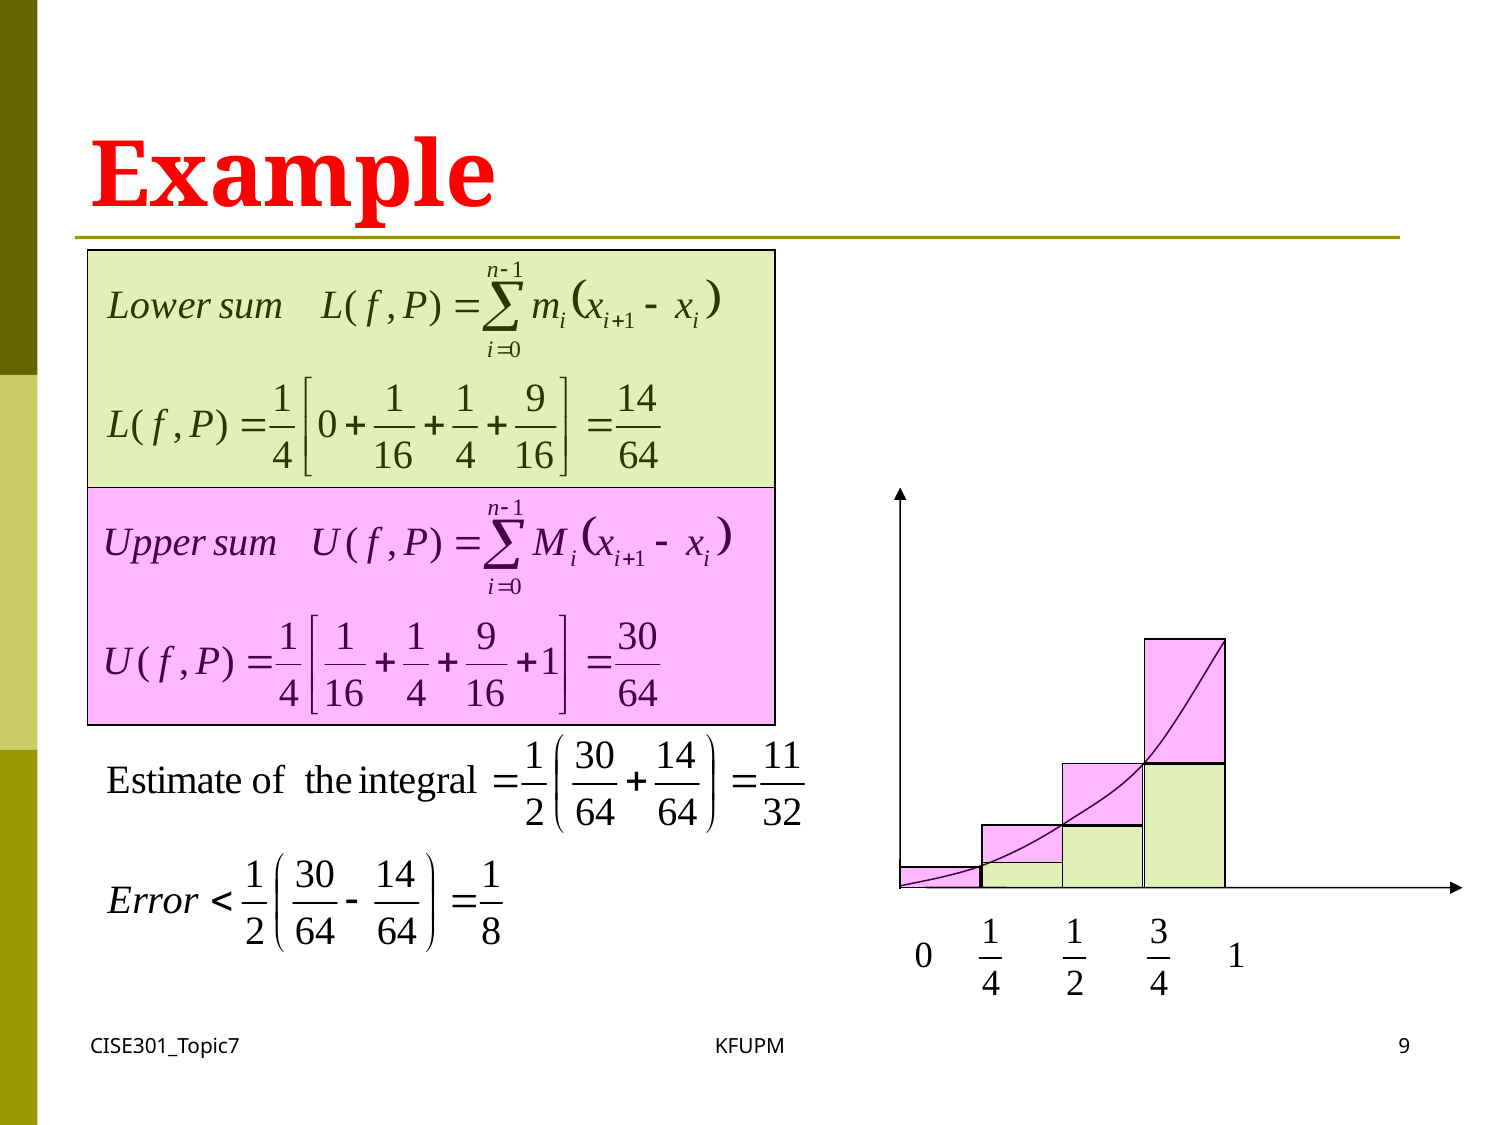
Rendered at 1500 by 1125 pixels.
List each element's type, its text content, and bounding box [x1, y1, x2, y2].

footer KFUPM [512, 1024, 988, 1101]
text_box [1225, 881, 1463, 894]
text_box [87, 249, 98, 488]
title Example [74, 45, 1426, 233]
text_box [899, 866, 981, 888]
text_box [926, 701, 1144, 866]
text_box [1062, 763, 1143, 825]
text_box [99, 249, 813, 963]
text_box [982, 825, 1063, 863]
slide_number 9 [1074, 1024, 1426, 1101]
text_box [1144, 638, 1225, 763]
slide_number CISE301_Topic7 [74, 1024, 426, 1101]
text_box [1062, 825, 1143, 888]
text_box [894, 487, 907, 866]
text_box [909, 908, 1283, 1005]
text_box [1144, 763, 1225, 888]
text_box [87, 488, 94, 725]
text_box [982, 863, 1062, 888]
